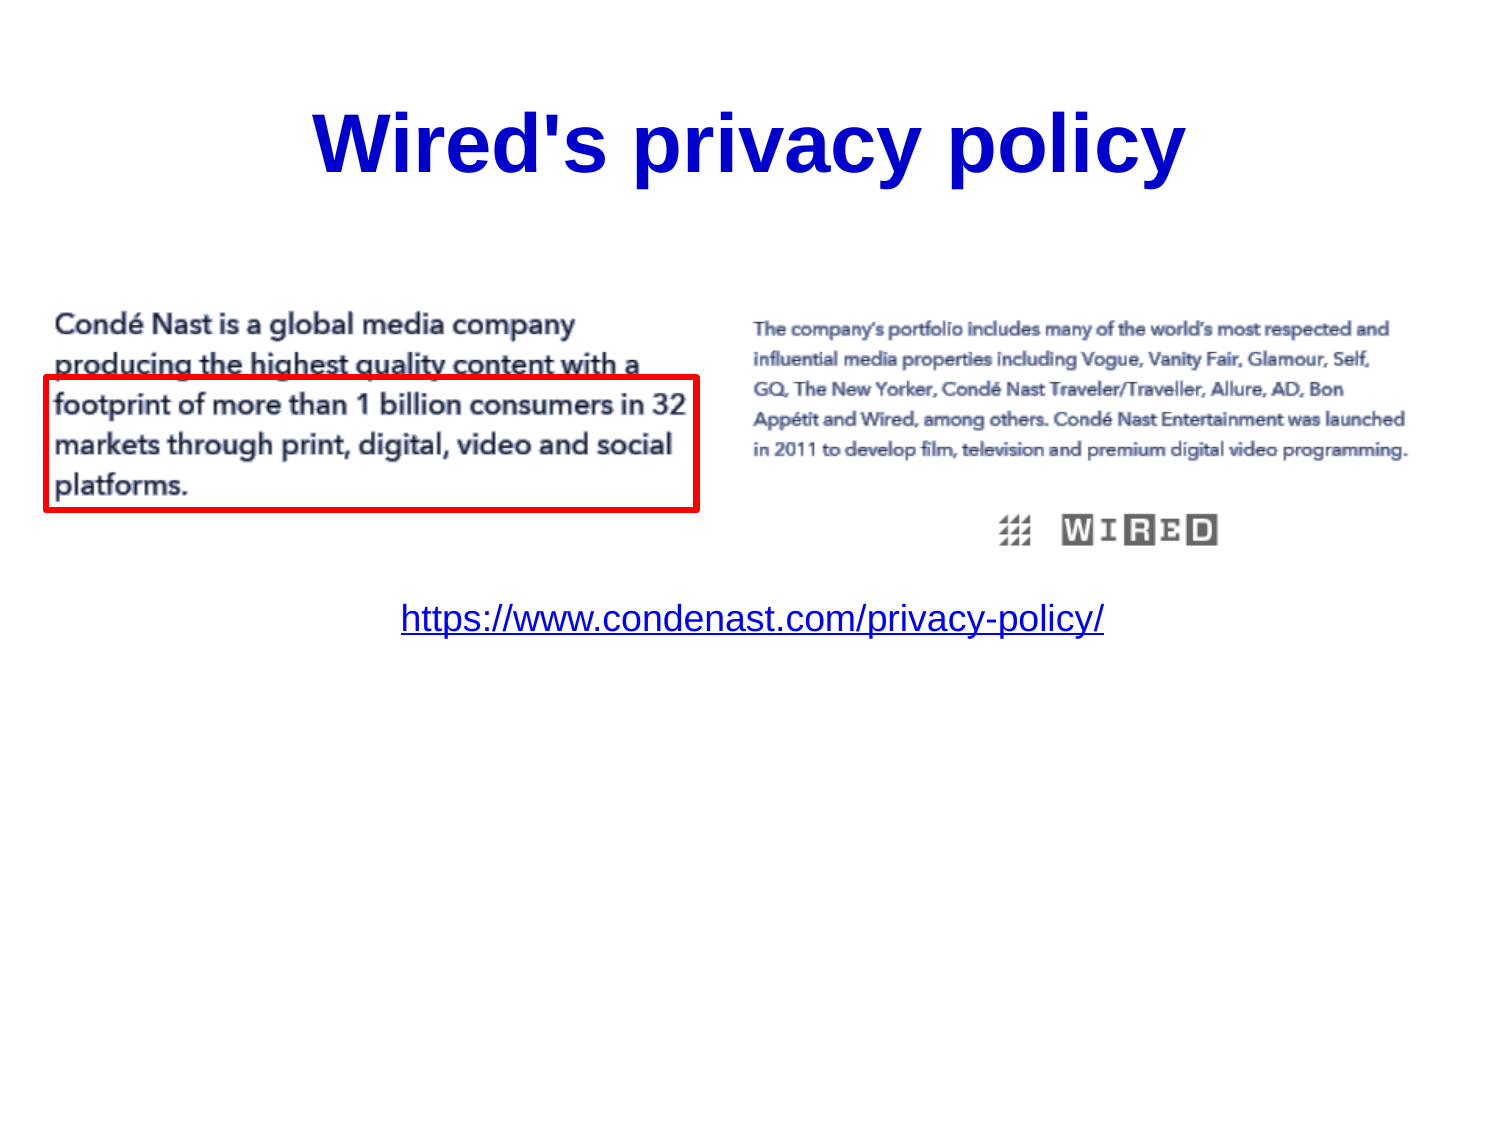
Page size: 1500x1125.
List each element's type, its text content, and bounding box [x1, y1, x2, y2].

picture [29, 292, 1435, 568]
title Wired's privacy policy [75, 45, 1425, 233]
text_box https://www.condenast.com/privacy-policy/ [385, 586, 1119, 646]
